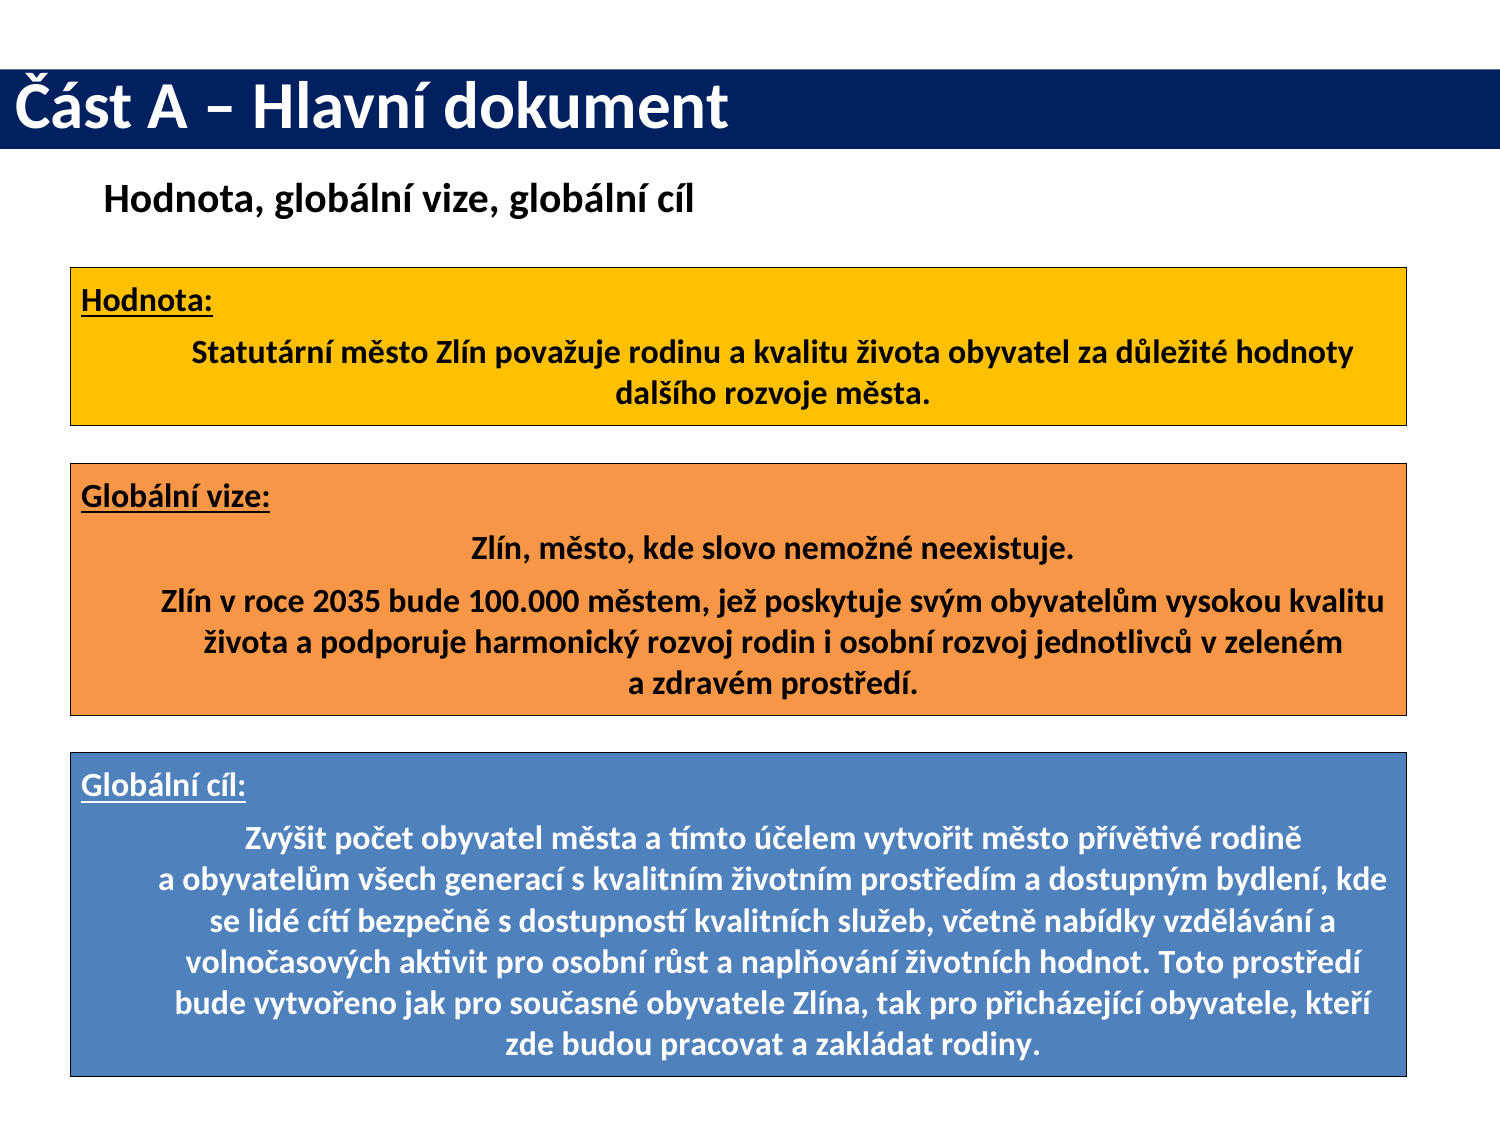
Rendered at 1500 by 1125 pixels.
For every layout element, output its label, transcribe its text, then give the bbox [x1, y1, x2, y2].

title Část A – Hlavní dokument [0, 69, 1500, 149]
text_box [56, 266, 1421, 1078]
list Hodnota, globální vize, globální cíl [88, 163, 1471, 1125]
